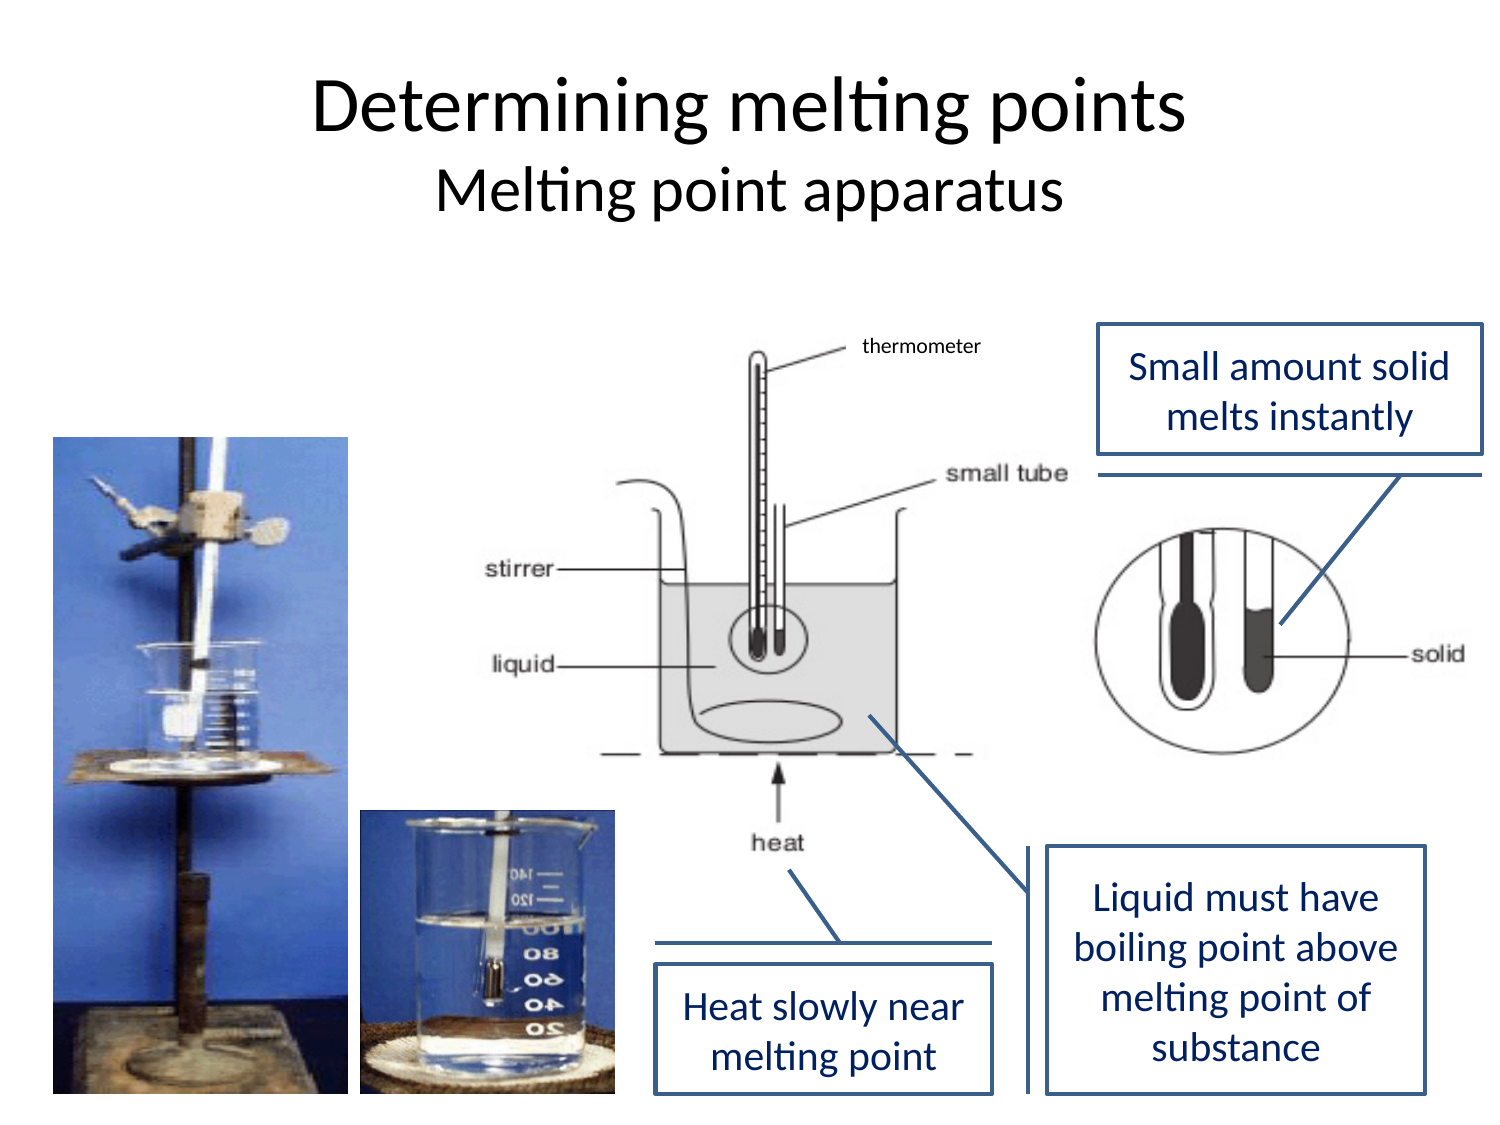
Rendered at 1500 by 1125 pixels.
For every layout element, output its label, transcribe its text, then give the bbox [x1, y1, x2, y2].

text_box Small amount solid melts instantly [1474, 322, 1484, 456]
text_box Liquid must have boiling point above melting point of substance [1015, 882, 1030, 1094]
picture [359, 810, 615, 1095]
text_box Liquid must have boiling point above melting point of substance [1045, 882, 1427, 1096]
text_box Heat slowly near melting point [655, 882, 992, 945]
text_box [466, 321, 1472, 875]
picture [52, 437, 348, 1095]
text_box Heat slowly near melting point [653, 962, 994, 1096]
title Determining melting points Melting point apparatus [75, 45, 1425, 233]
